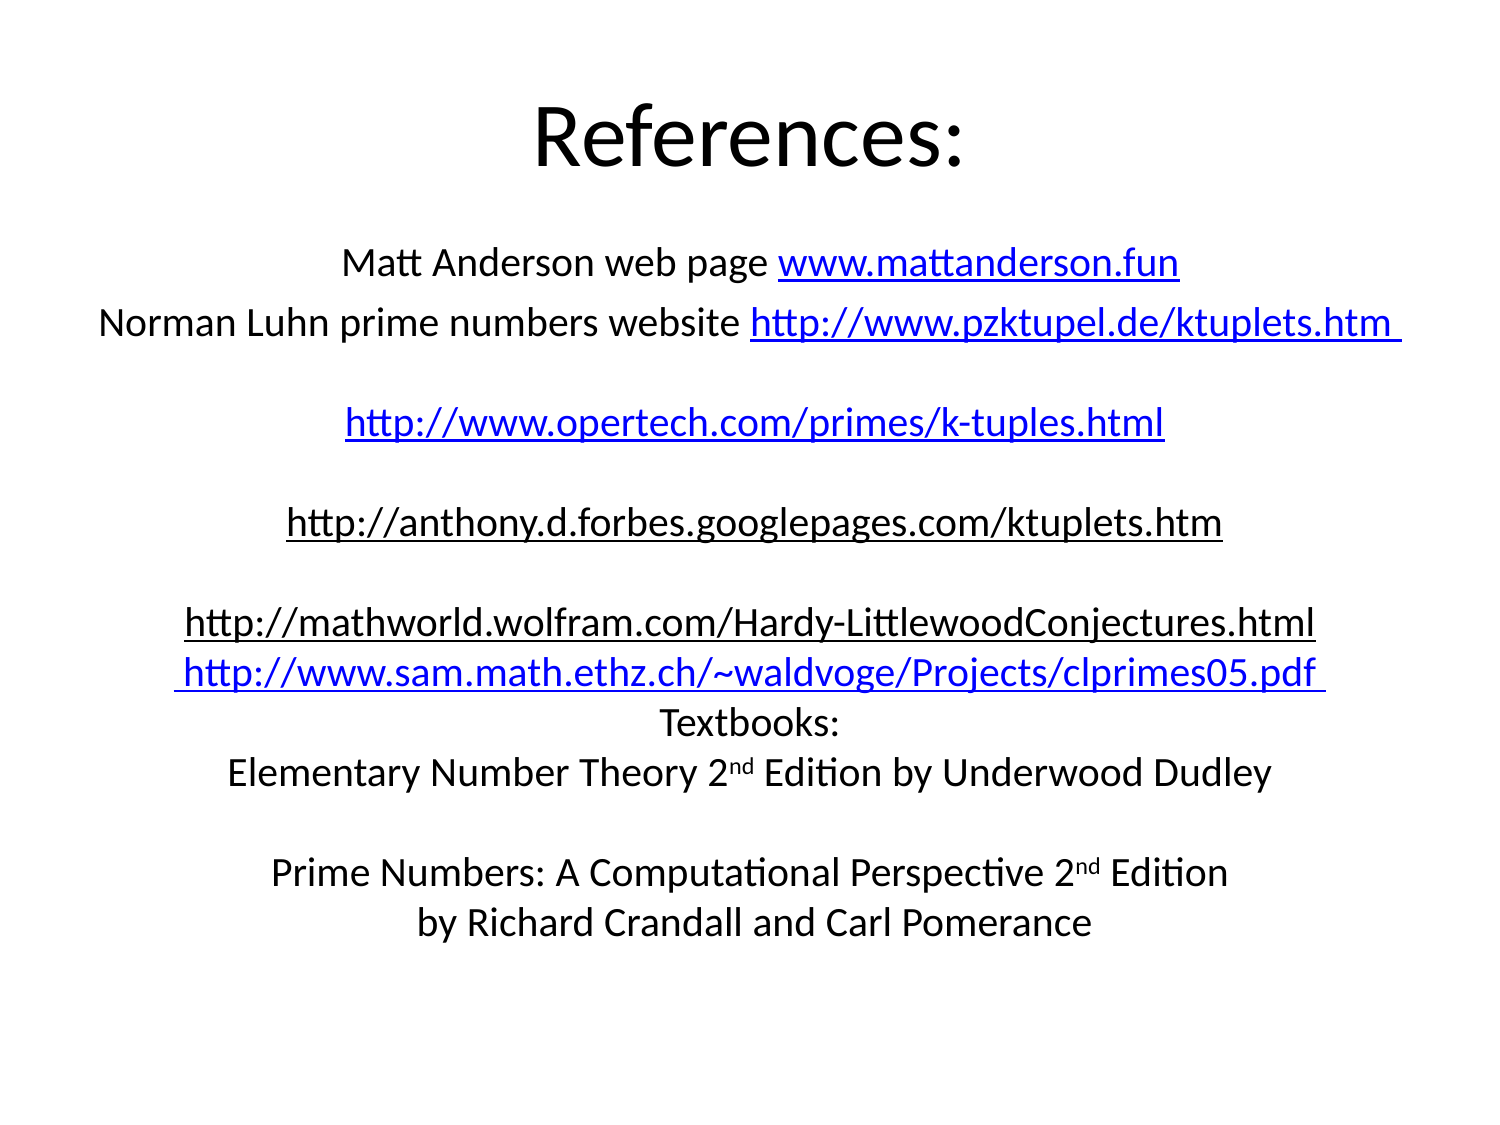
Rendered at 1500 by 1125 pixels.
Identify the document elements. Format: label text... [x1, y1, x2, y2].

title References: Matt Anderson web page www.mattanderson.fun Norman Luhn prime numbers website http://www.pzktupel.de/ktuplets.htm http://www.opertech.com/primes/k-tuples.html http://anthony.d.forbes.googlepages.com/ktuplets.htm http://mathworld.wolfram.com/Hardy-LittlewoodConjectures.html http://www.sam.math.ethz.ch/~waldvoge/Projects/clprimes05.pdf Textbooks: Elementary Number Theory 2nd Edition by Underwood Dudley Prime Numbers: A Computational Perspective 2nd Edition by Richard Crandall and Carl Pomerance [75, 45, 1425, 1025]
